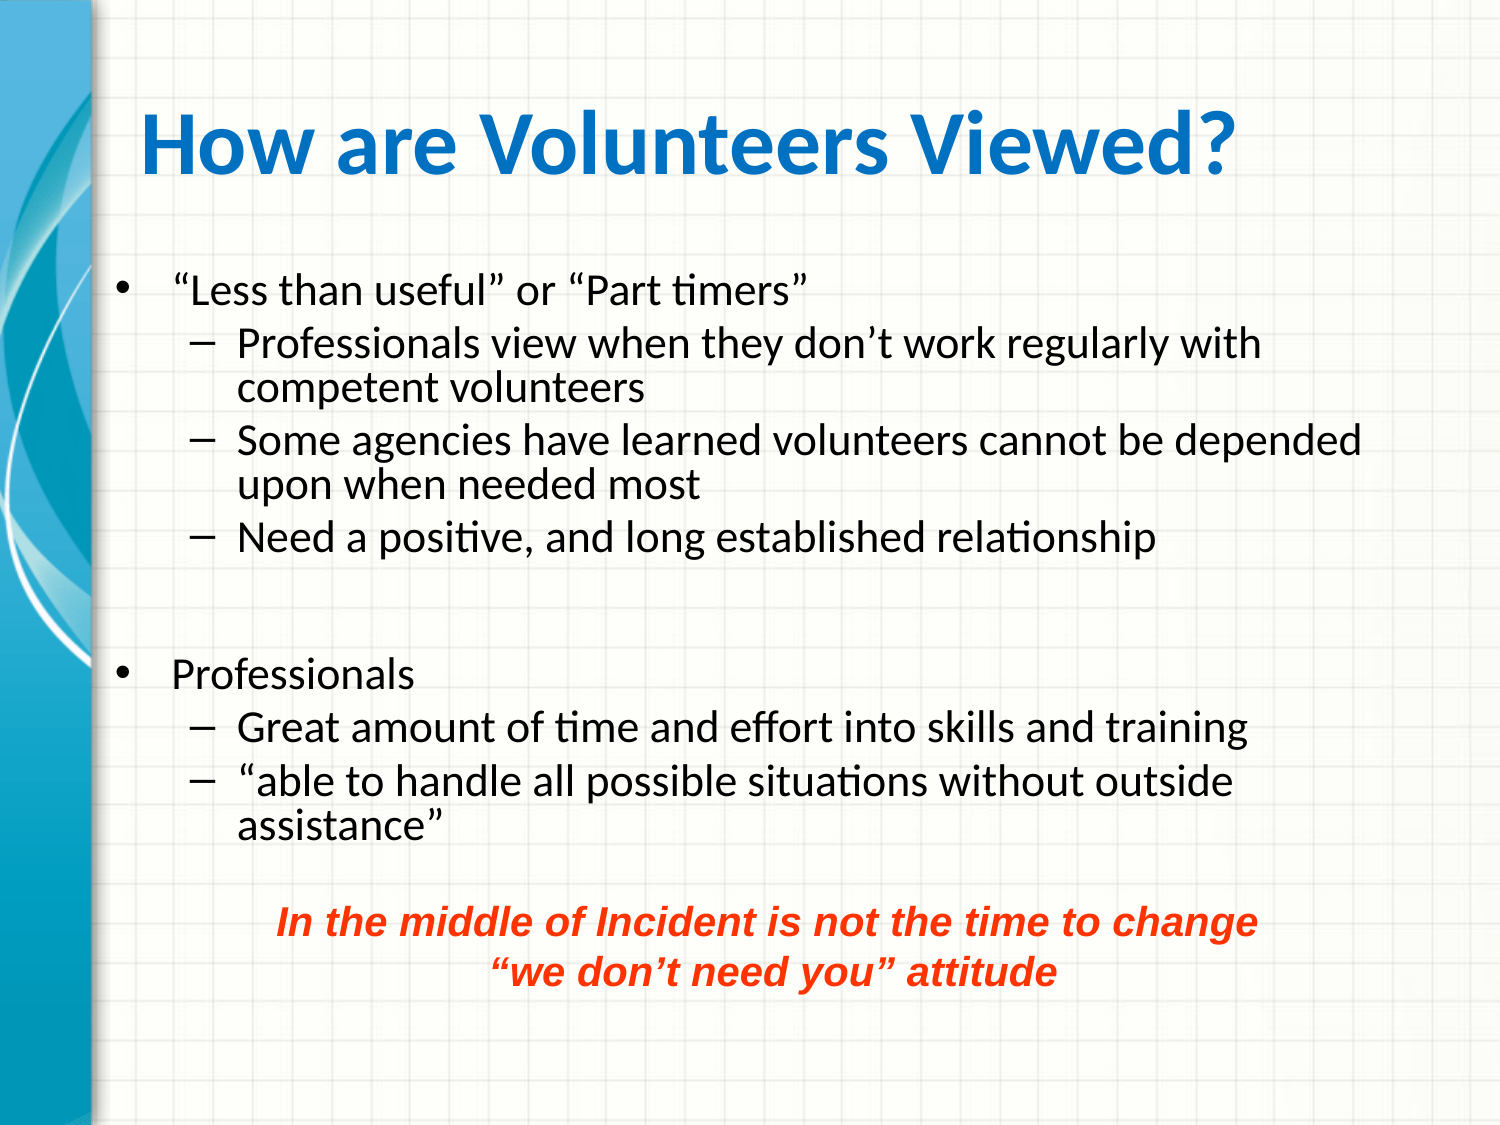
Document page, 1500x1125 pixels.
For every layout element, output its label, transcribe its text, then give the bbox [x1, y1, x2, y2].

list “Less than useful” or “Part timers” Professionals view when they don’t work regularly with competent volunteers Some agencies have learned volunteers cannot be depended upon when needed most Need a positive, and long established relationship Professionals Great amount of time and effort into skills and training “able to handle all possible situations without outside assistance” [99, 262, 1388, 850]
title How are Volunteers Viewed? [125, 44, 1450, 232]
picture [0, 0, 1500, 1125]
text_box In the middle of Incident is not the time to change “we don’t need you” attitude [261, 887, 1274, 1003]
